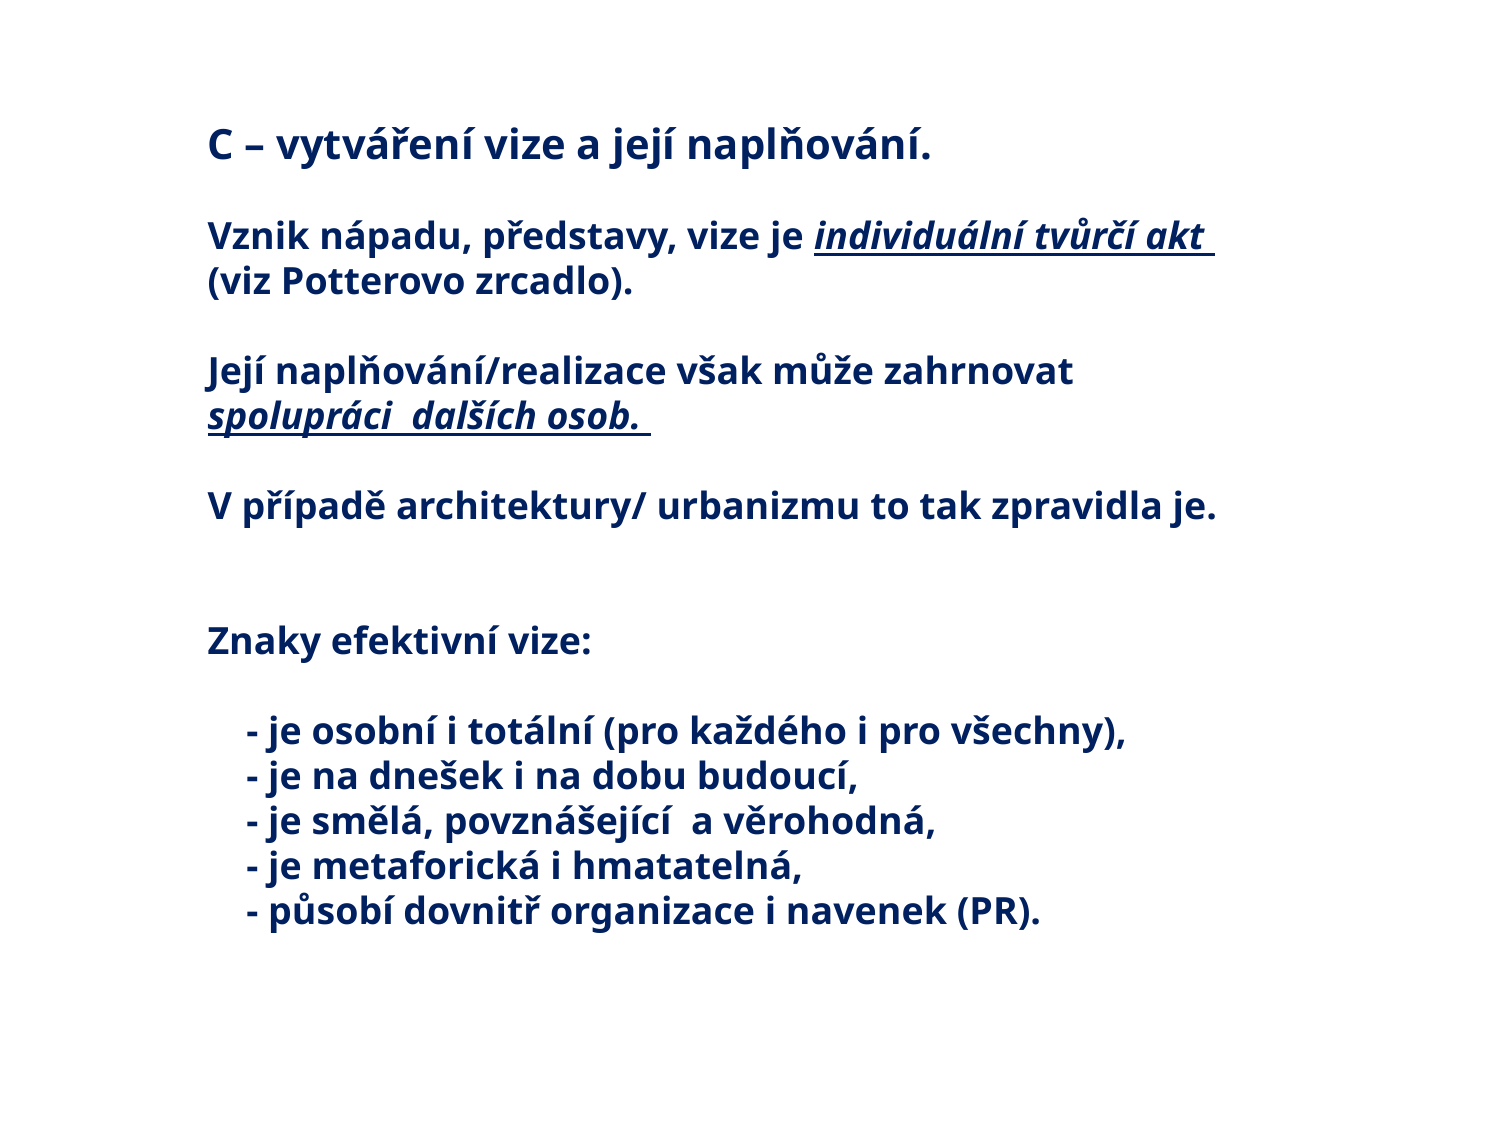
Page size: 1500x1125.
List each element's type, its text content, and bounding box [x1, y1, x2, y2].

text_box C – vytváření vize a její naplňování. Vznik nápadu, představy, vize je individuální tvůrčí akt (viz Potterovo zrcadlo). Její naplňování/realizace však může zahrnovat spolupráci dalších osob. V případě architektury/ urbanizmu to tak zpravidla je. Znaky efektivní vize: - je osobní i totální (pro každého i pro všechny), - je na dnešek i na dobu budoucí, - je smělá, povznášející a věrohodná, - je metaforická i hmatatelná, - působí dovnitř organizace i navenek (PR). [192, 110, 1243, 1030]
